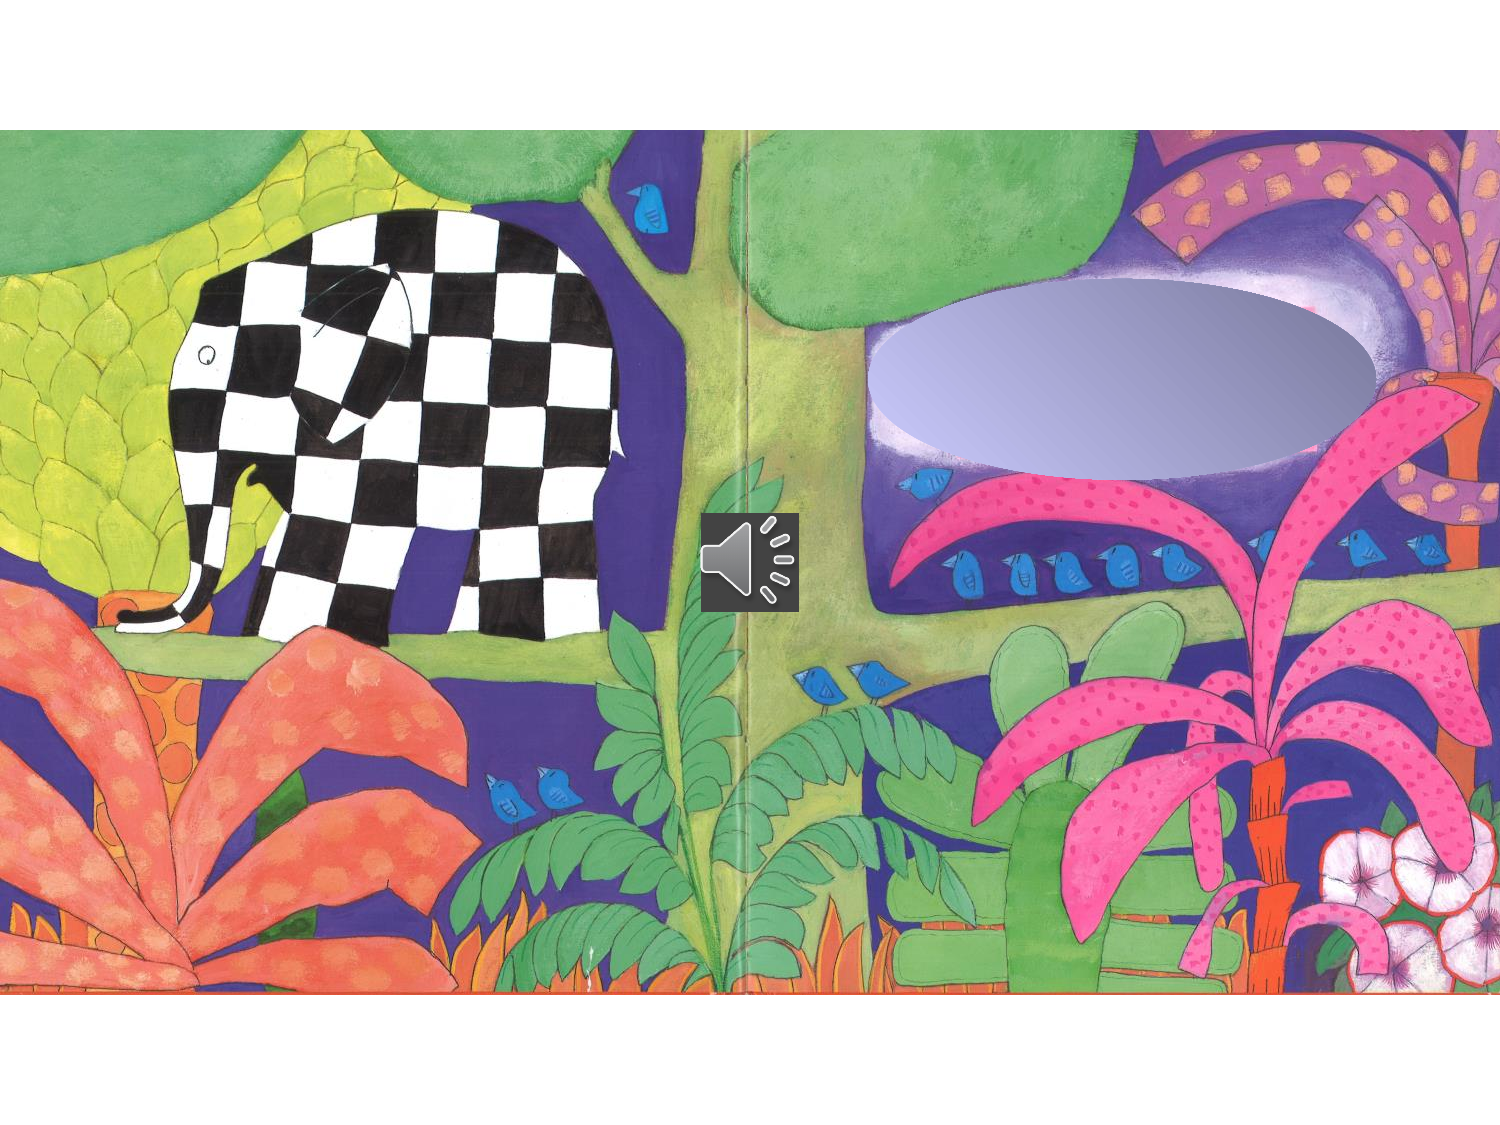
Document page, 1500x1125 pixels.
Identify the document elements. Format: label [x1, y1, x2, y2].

picture [0, 129, 1500, 995]
